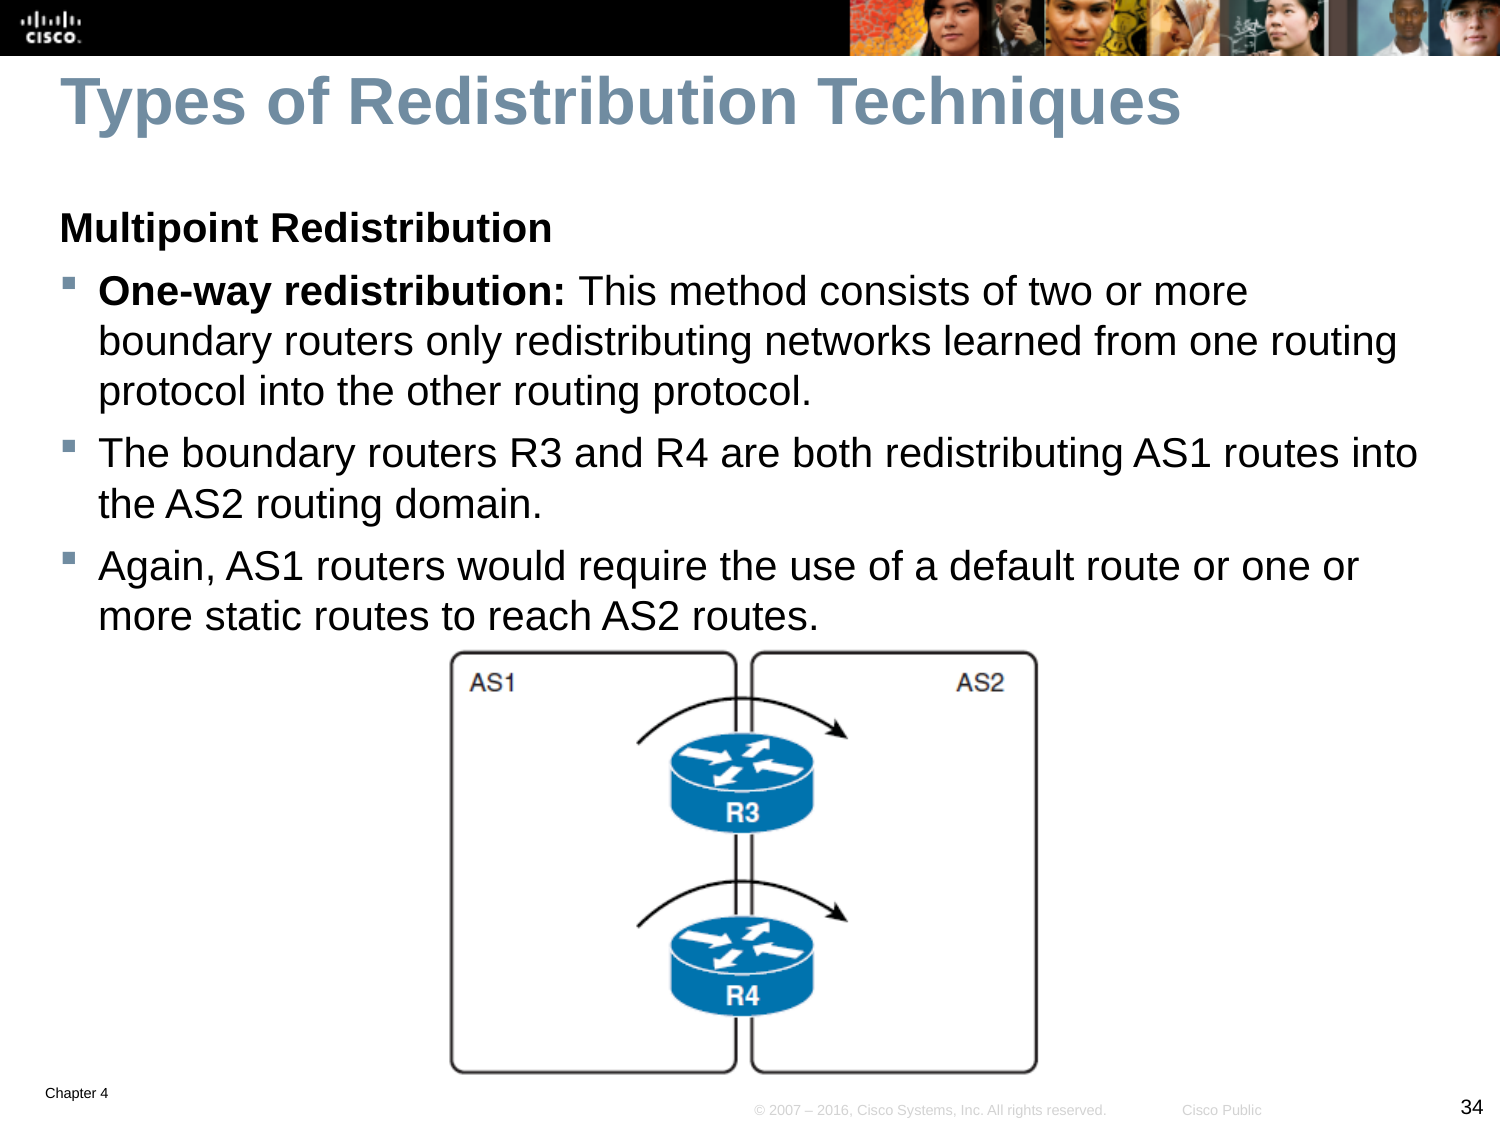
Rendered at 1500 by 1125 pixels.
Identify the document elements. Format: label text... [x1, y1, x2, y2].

picture [0, 0, 1500, 56]
picture [438, 644, 1051, 1083]
list Multipoint Redistribution One-way redistribution: This method consists of two or more boundary routers only redistributing networks learned from one routing protocol into the other routing protocol. The boundary routers R3 and R4 are both redistributing AS1 routes into the AS2 routing domain. Again, AS1 routers would require the use of a default route or one or more static routes to reach AS2 routes. [45, 193, 1444, 1037]
title Types of Redistribution Techniques [45, 59, 1444, 182]
